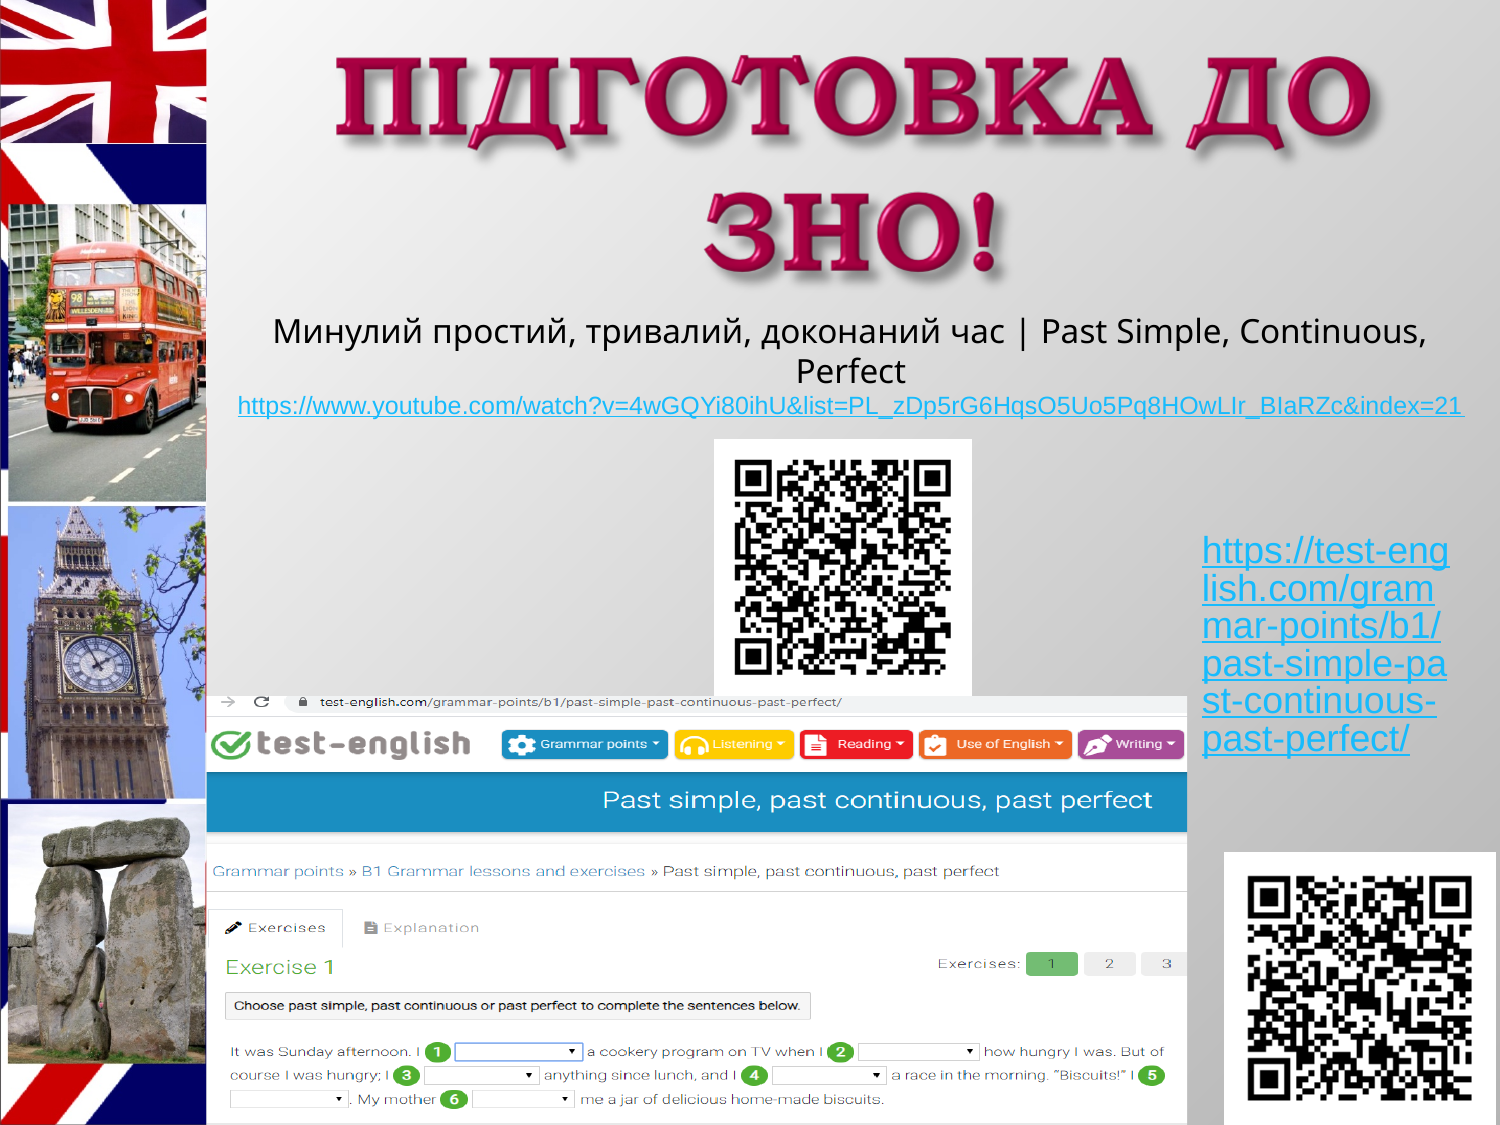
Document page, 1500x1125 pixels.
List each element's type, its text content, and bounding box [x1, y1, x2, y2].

picture [714, 439, 972, 694]
picture [1224, 852, 1496, 1125]
text_box Минулий простий, тривалий, доконаний час | Past Simple, Continuous, Perfect https://www.youtube.com/watch?v=4wGQYi80ihU&list=PL_zDp5rG6HqsO5Uo5Pq8HOwLIr_BIaRZc&index=21 [216, 336, 1496, 428]
picture [0, 0, 1500, 1125]
text_box https://test-english.com/grammar-points/b1/past-simple-past-continuous-past-perfect/ [1187, 518, 1465, 579]
